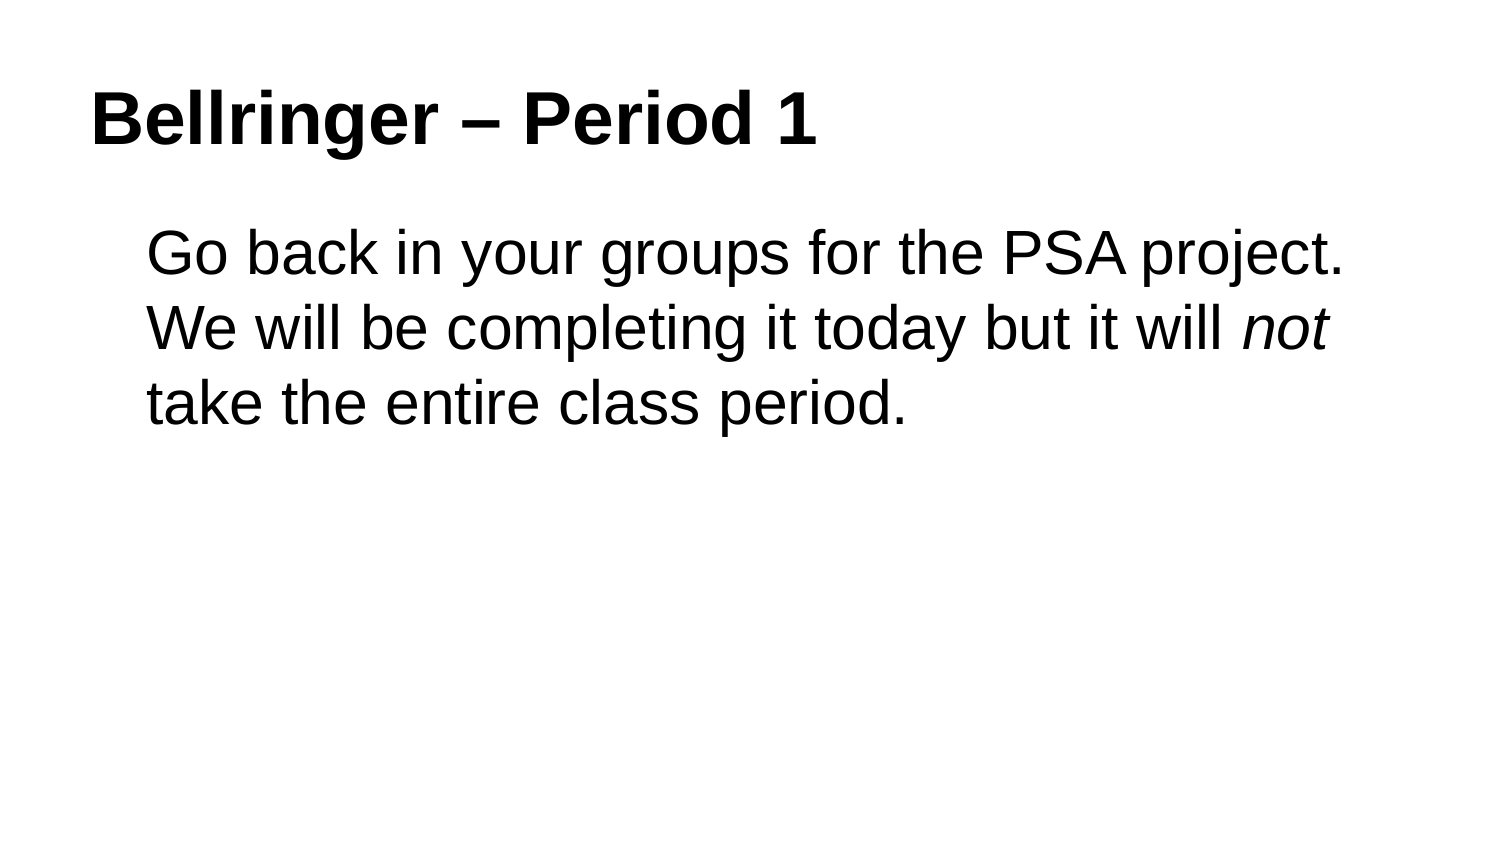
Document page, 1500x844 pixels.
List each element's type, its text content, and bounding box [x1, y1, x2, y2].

list Go back in your groups for the PSA project. We will be completing it today but it will not take the entire class period. [75, 196, 1425, 808]
title Bellringer – Period 1 [75, 33, 1425, 175]
